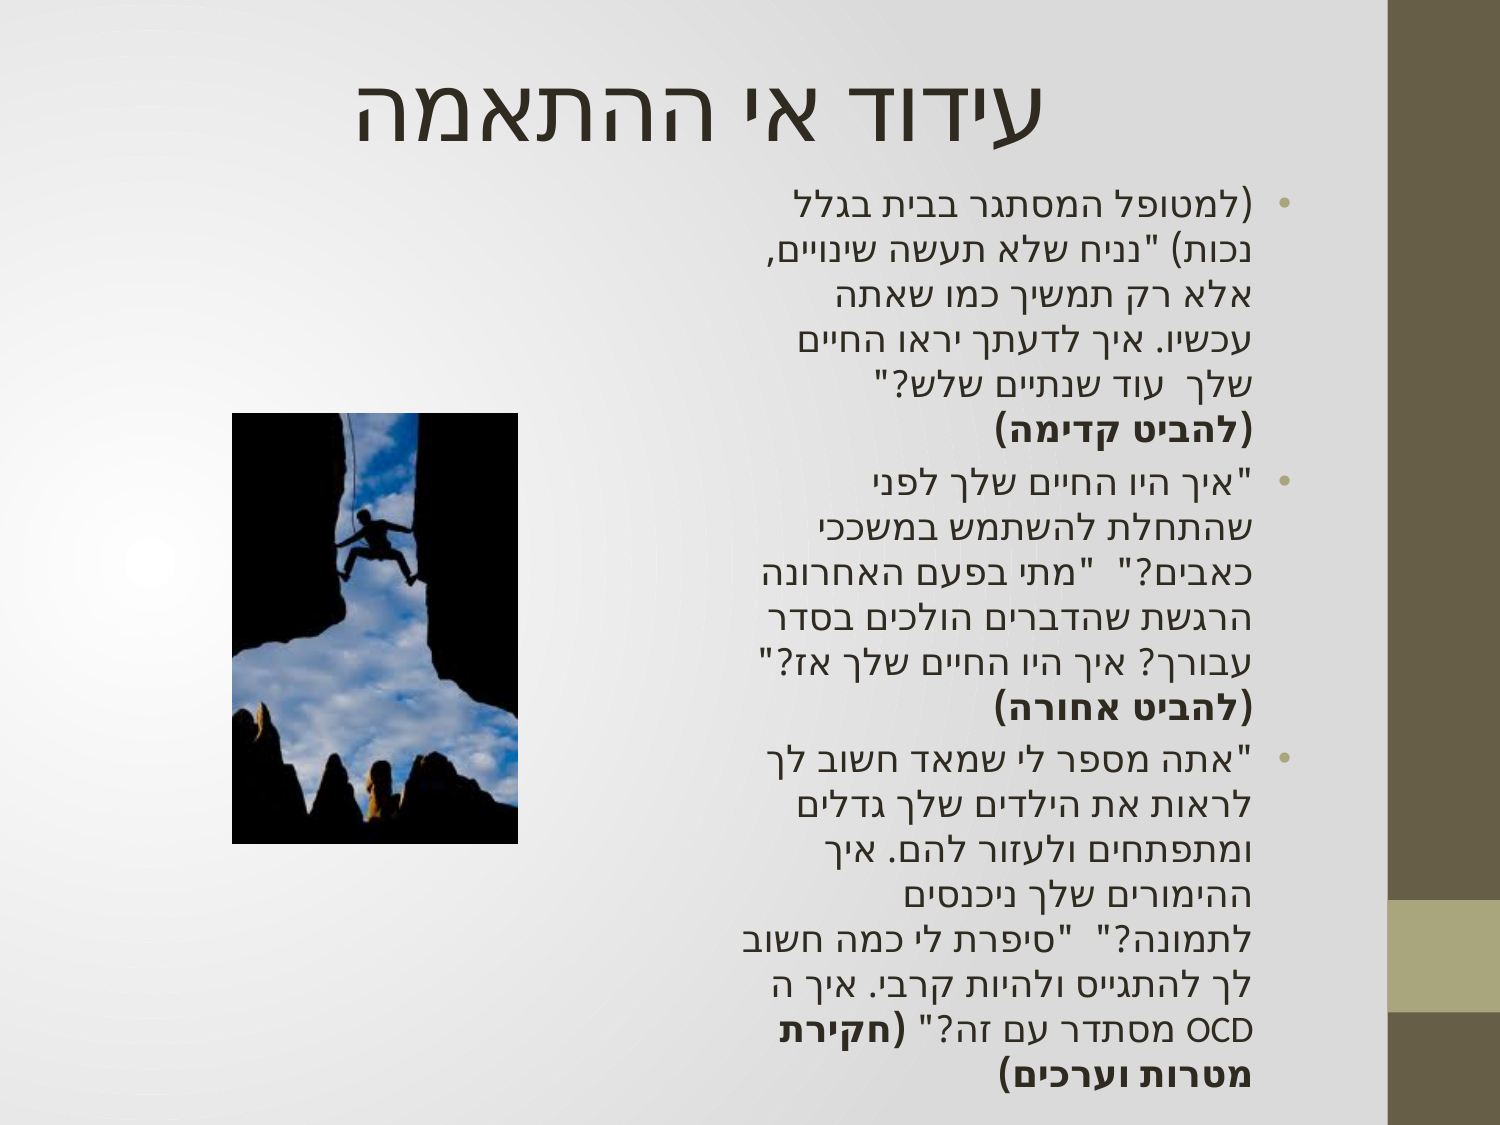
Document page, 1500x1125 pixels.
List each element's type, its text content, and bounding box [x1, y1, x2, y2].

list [231, 413, 519, 844]
list (למטופל המסתגר בבית בגלל נכות) "נניח שלא תעשה שינויים, אלא רק תמשיך כמו שאתה עכשיו. איך לדעתך יראו החיים שלך עוד שנתיים שלש?" (להביט קדימה) "איך היו החיים שלך לפני שהתחלת להשתמש במשככי כאבים?" "מתי בפעם האחרונה הרגשת שהדברים הולכים בסדר עבורך? איך היו החיים שלך אז?" (להביט אחורה) "אתה מספר לי שמאד חשוב לך לראות את הילדים שלך גדלים ומתפתחים ולעזור להם. איך ההימורים שלך ניכנסים לתמונה?" "סיפרת לי כמה חשוב לך להתגייס ולהיות קרבי. איך ה OCD מסתדר עם זה?" (חקירת מטרות וערכים) [725, 172, 1325, 1005]
title עידוד אי ההתאמה [75, 45, 1325, 161]
